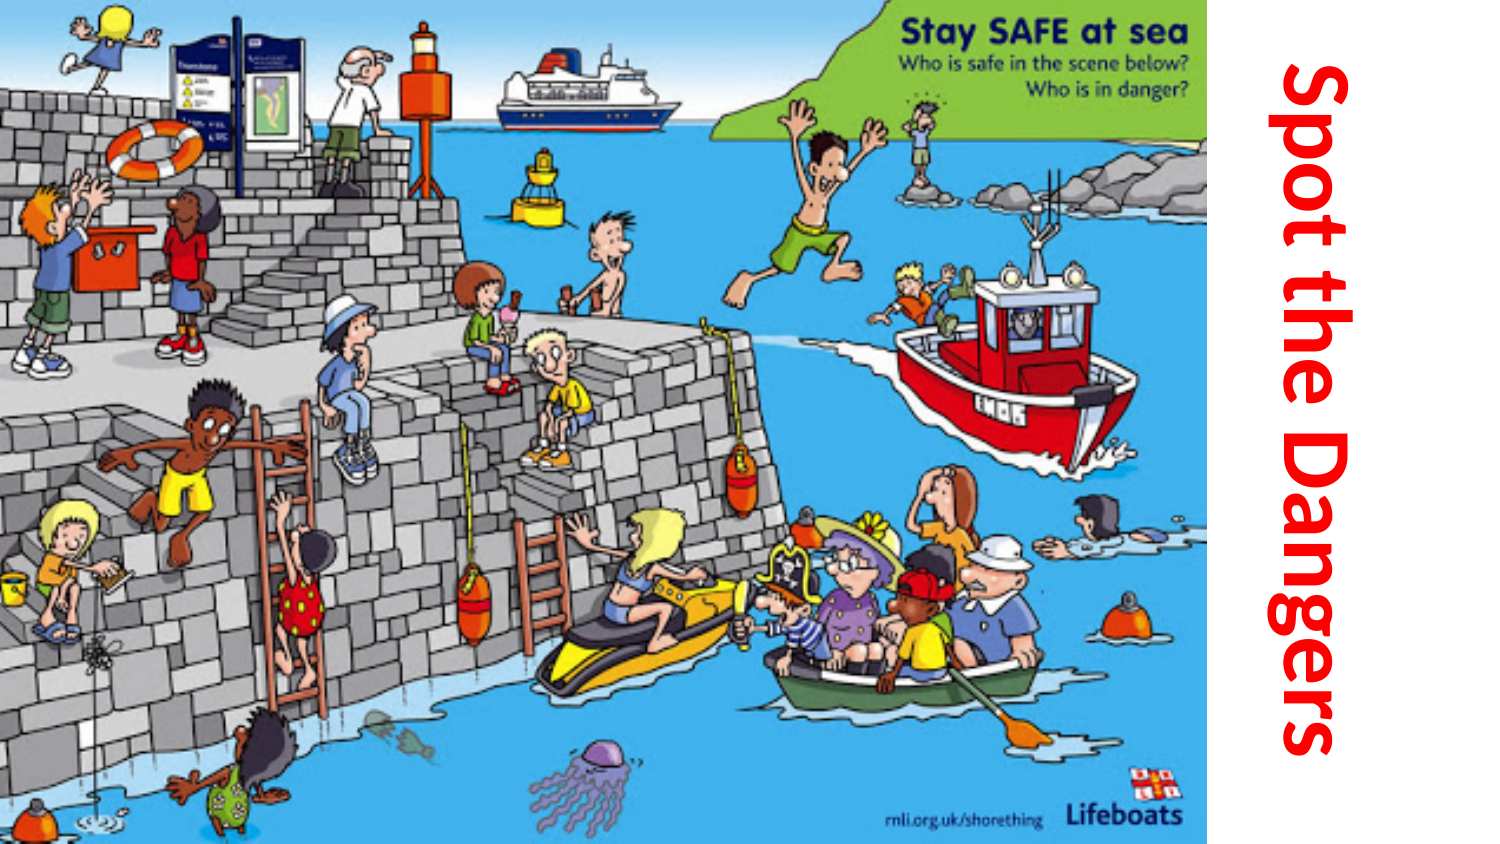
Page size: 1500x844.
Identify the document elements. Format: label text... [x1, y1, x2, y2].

picture [0, 0, 1207, 844]
text_box Spot the Dangers [1278, 0, 1398, 825]
